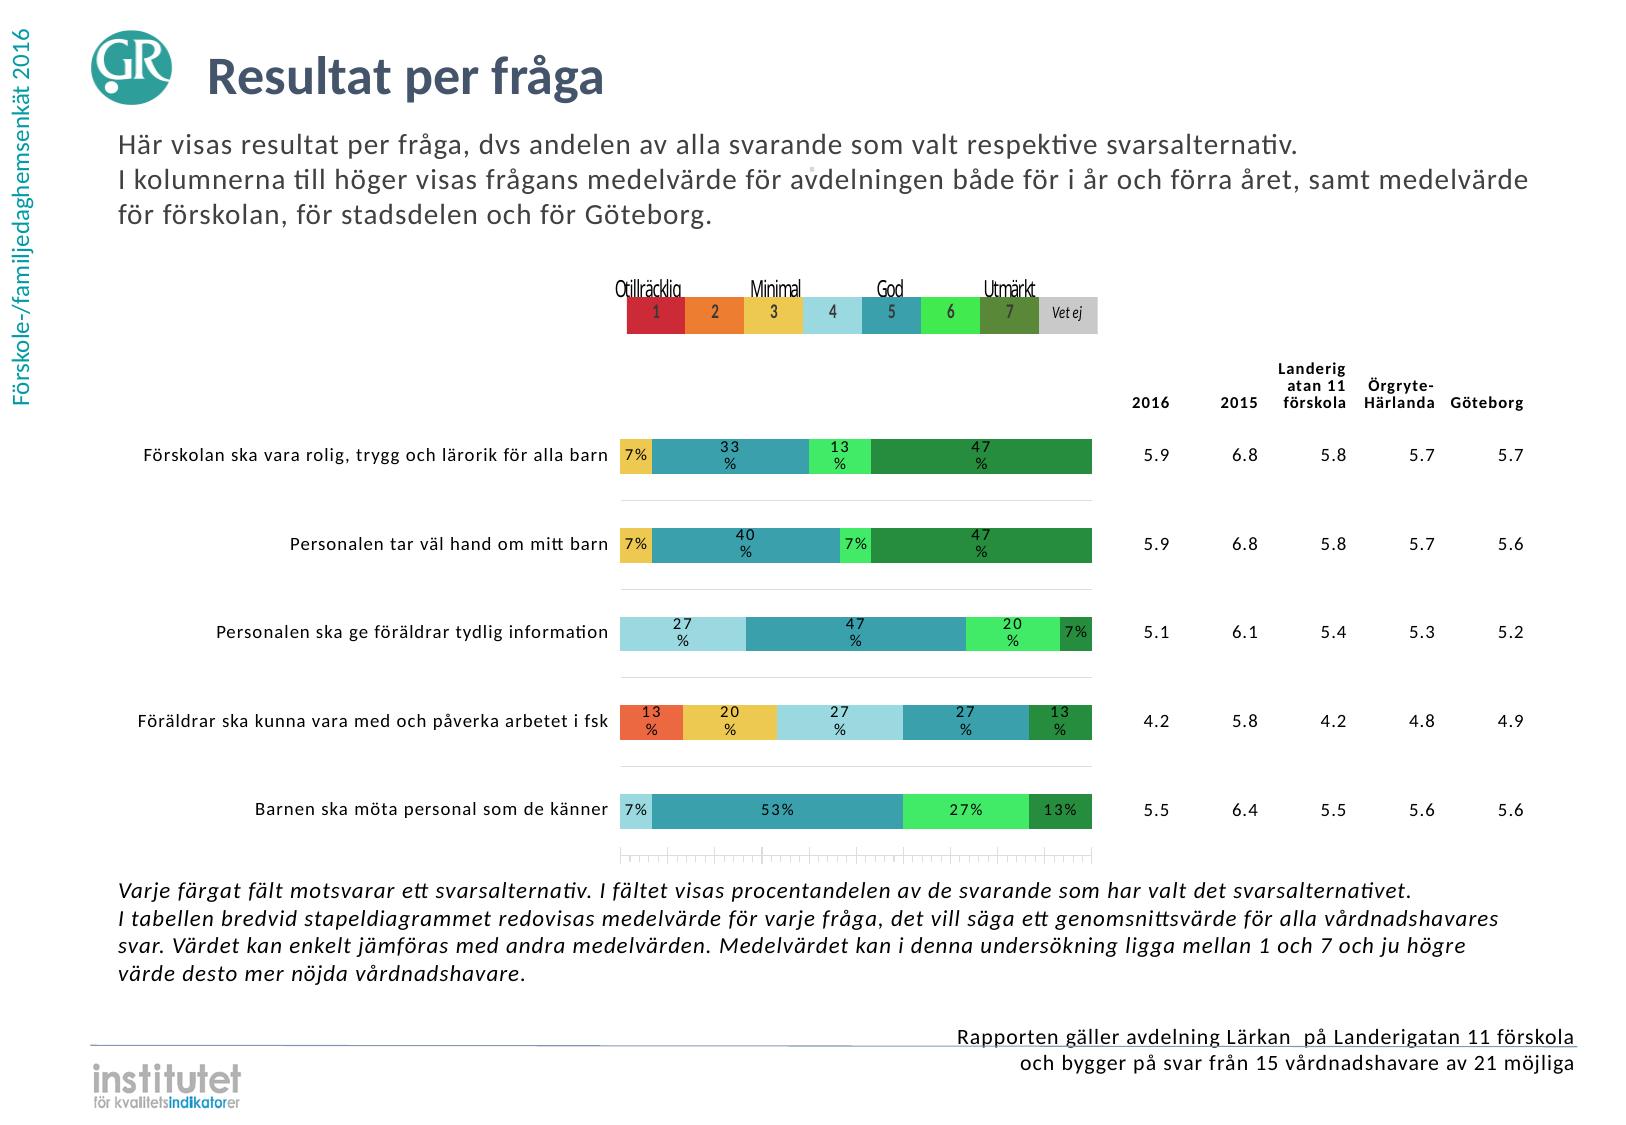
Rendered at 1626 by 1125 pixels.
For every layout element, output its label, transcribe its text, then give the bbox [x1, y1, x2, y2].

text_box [118, 324, 1453, 1039]
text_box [17, 1045, 1578, 1111]
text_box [118, 875, 1506, 1045]
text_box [118, 153, 1506, 213]
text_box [609, 269, 1099, 336]
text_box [207, 40, 1460, 126]
text_box Här visas resultat per fråga, dvs andelen av alla svarande som valt respektive svarsalternativ. I kolumnerna till höger visas frågans medelvärde för avdelningen både för i år och förra året, samt medelvärde för förskolan, för stadsdelen och för Göteborg. [118, 125, 1537, 262]
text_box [118, 1047, 1506, 1052]
